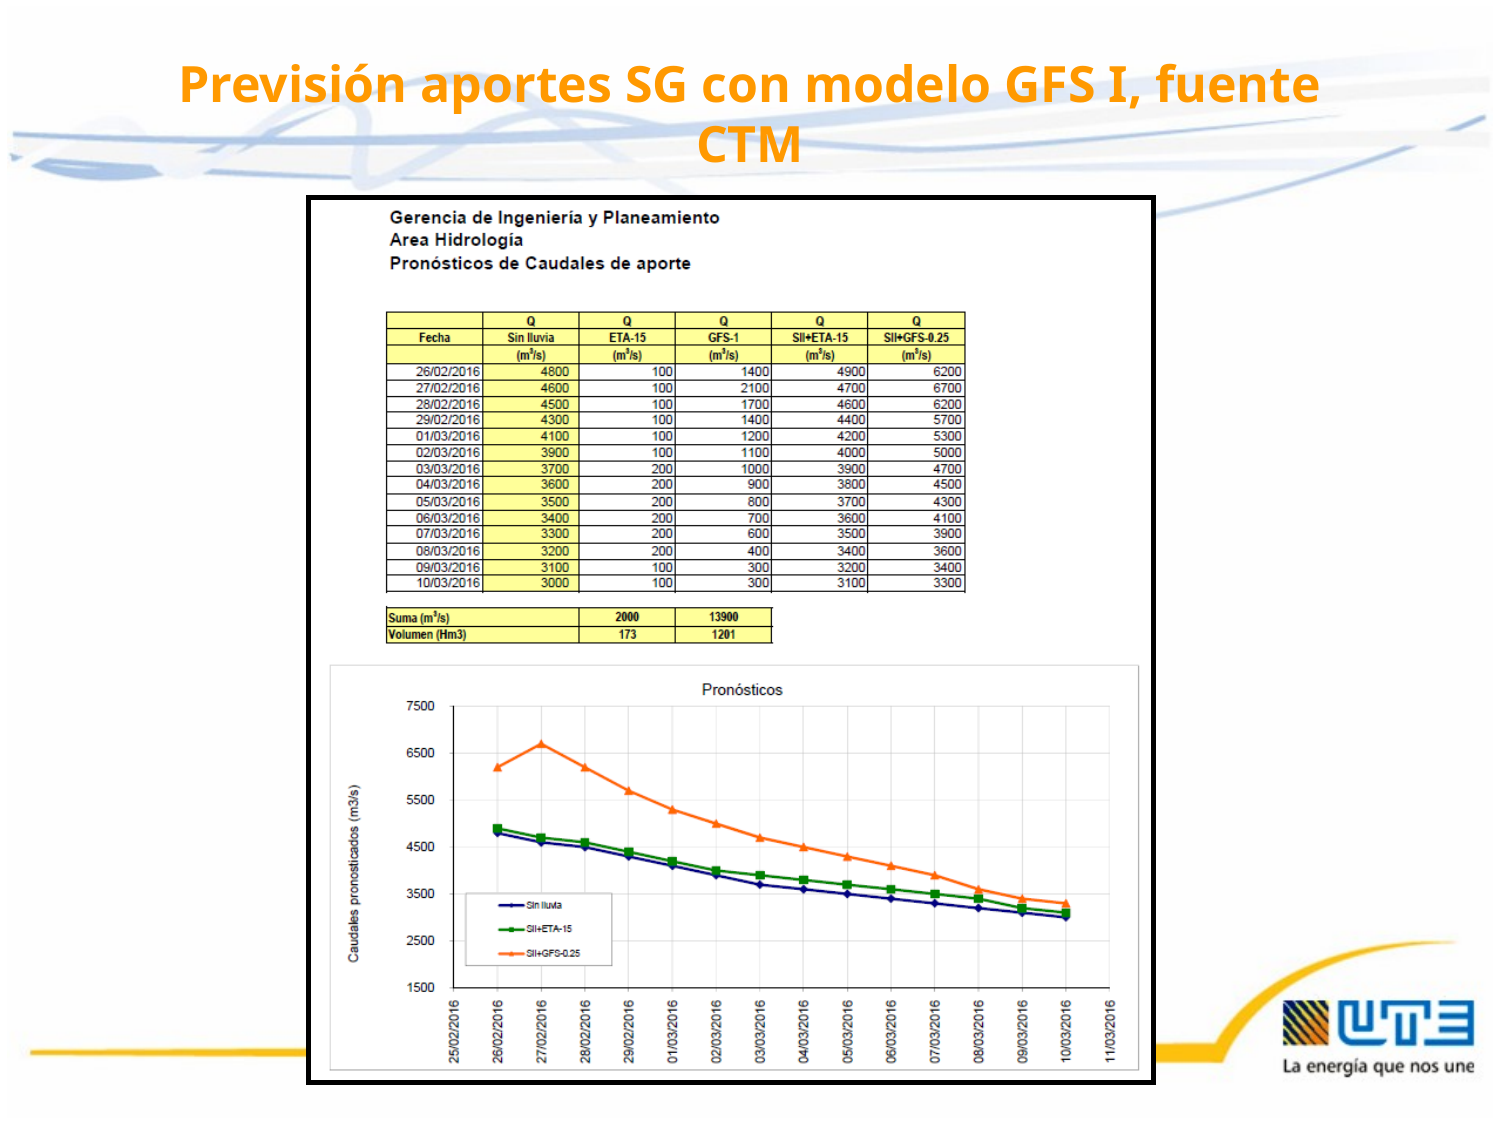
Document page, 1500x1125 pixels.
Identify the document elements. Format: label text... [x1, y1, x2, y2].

title Previsión aportes SG con modelo GFS I, fuente CTM [112, 62, 1388, 163]
picture [7, 6, 1493, 1118]
